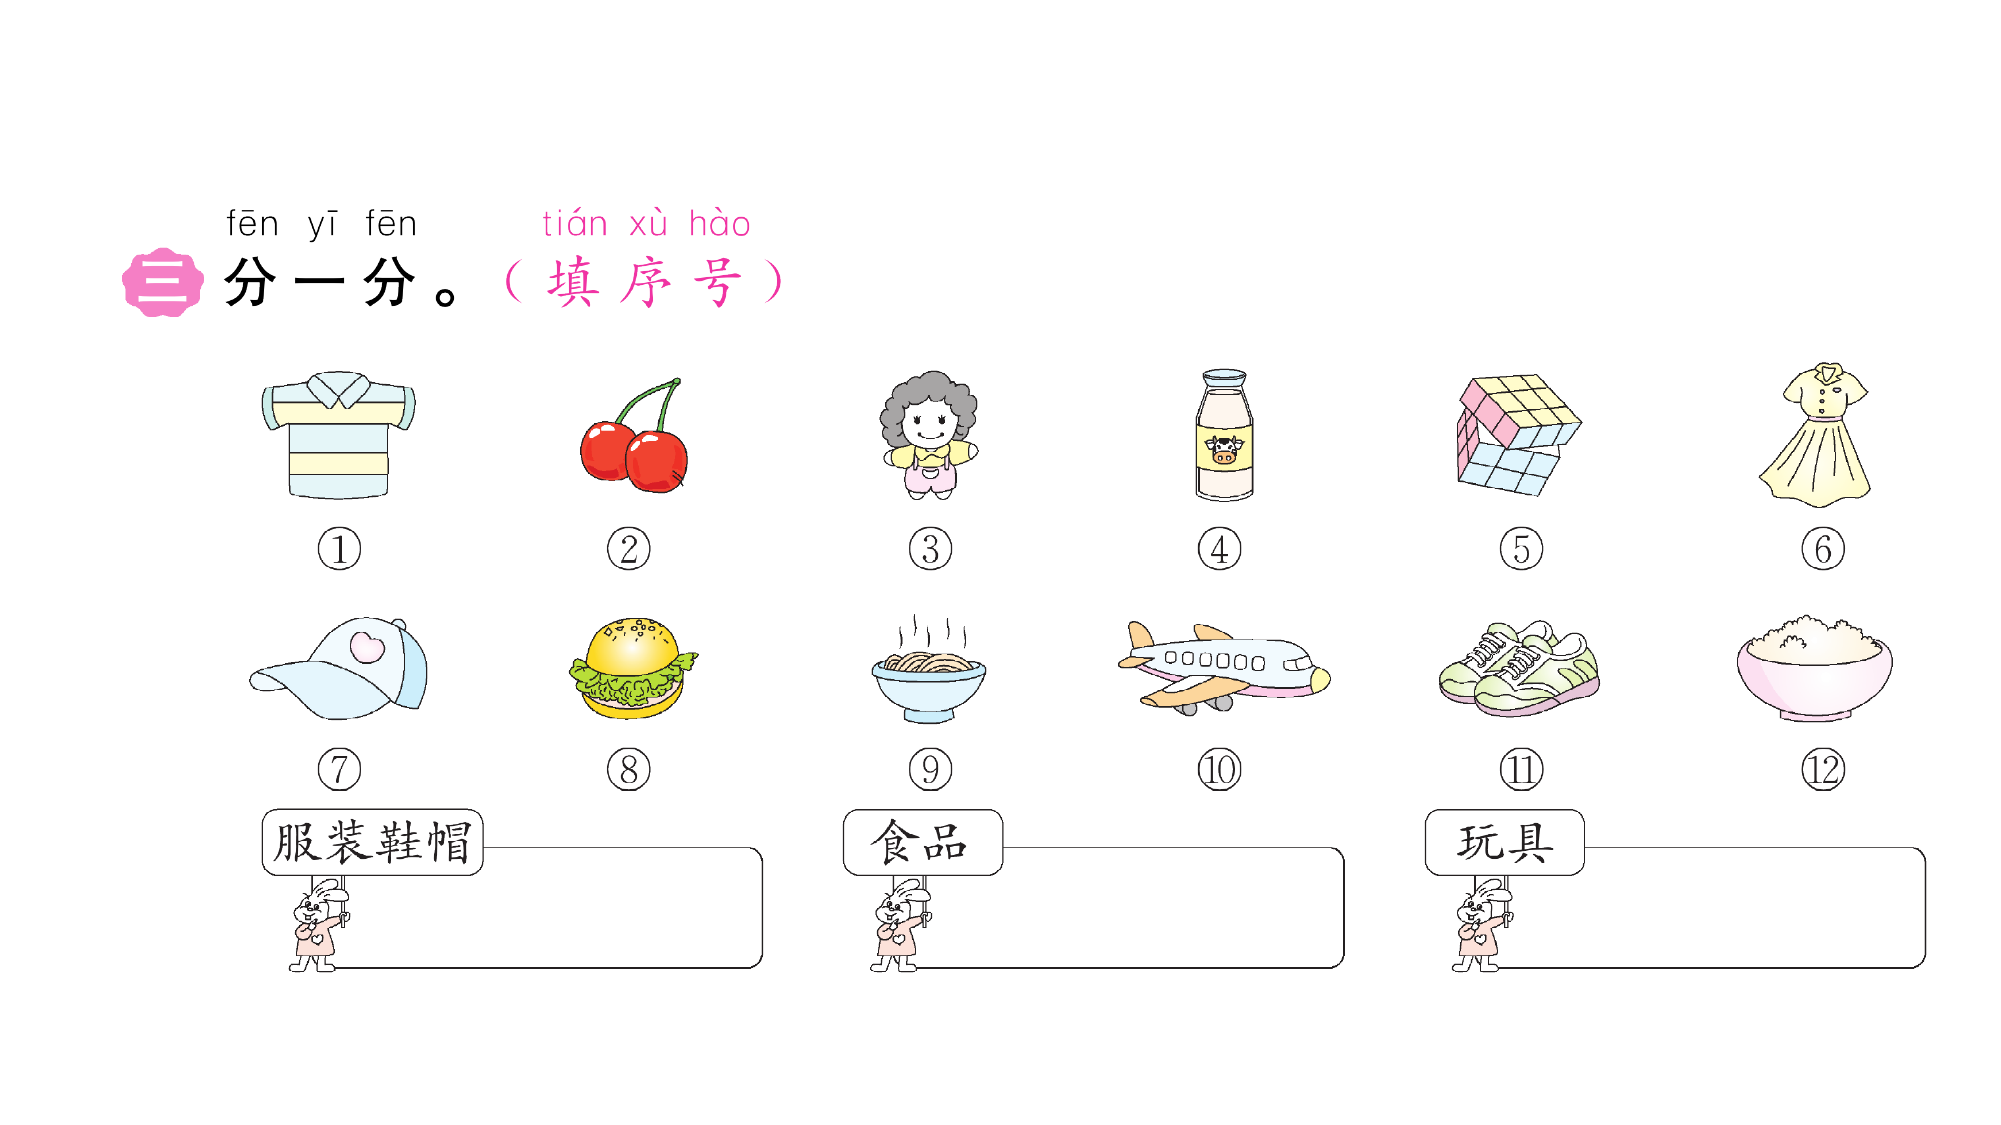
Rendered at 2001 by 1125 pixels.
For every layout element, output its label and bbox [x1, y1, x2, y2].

picture [118, 177, 2000, 995]
